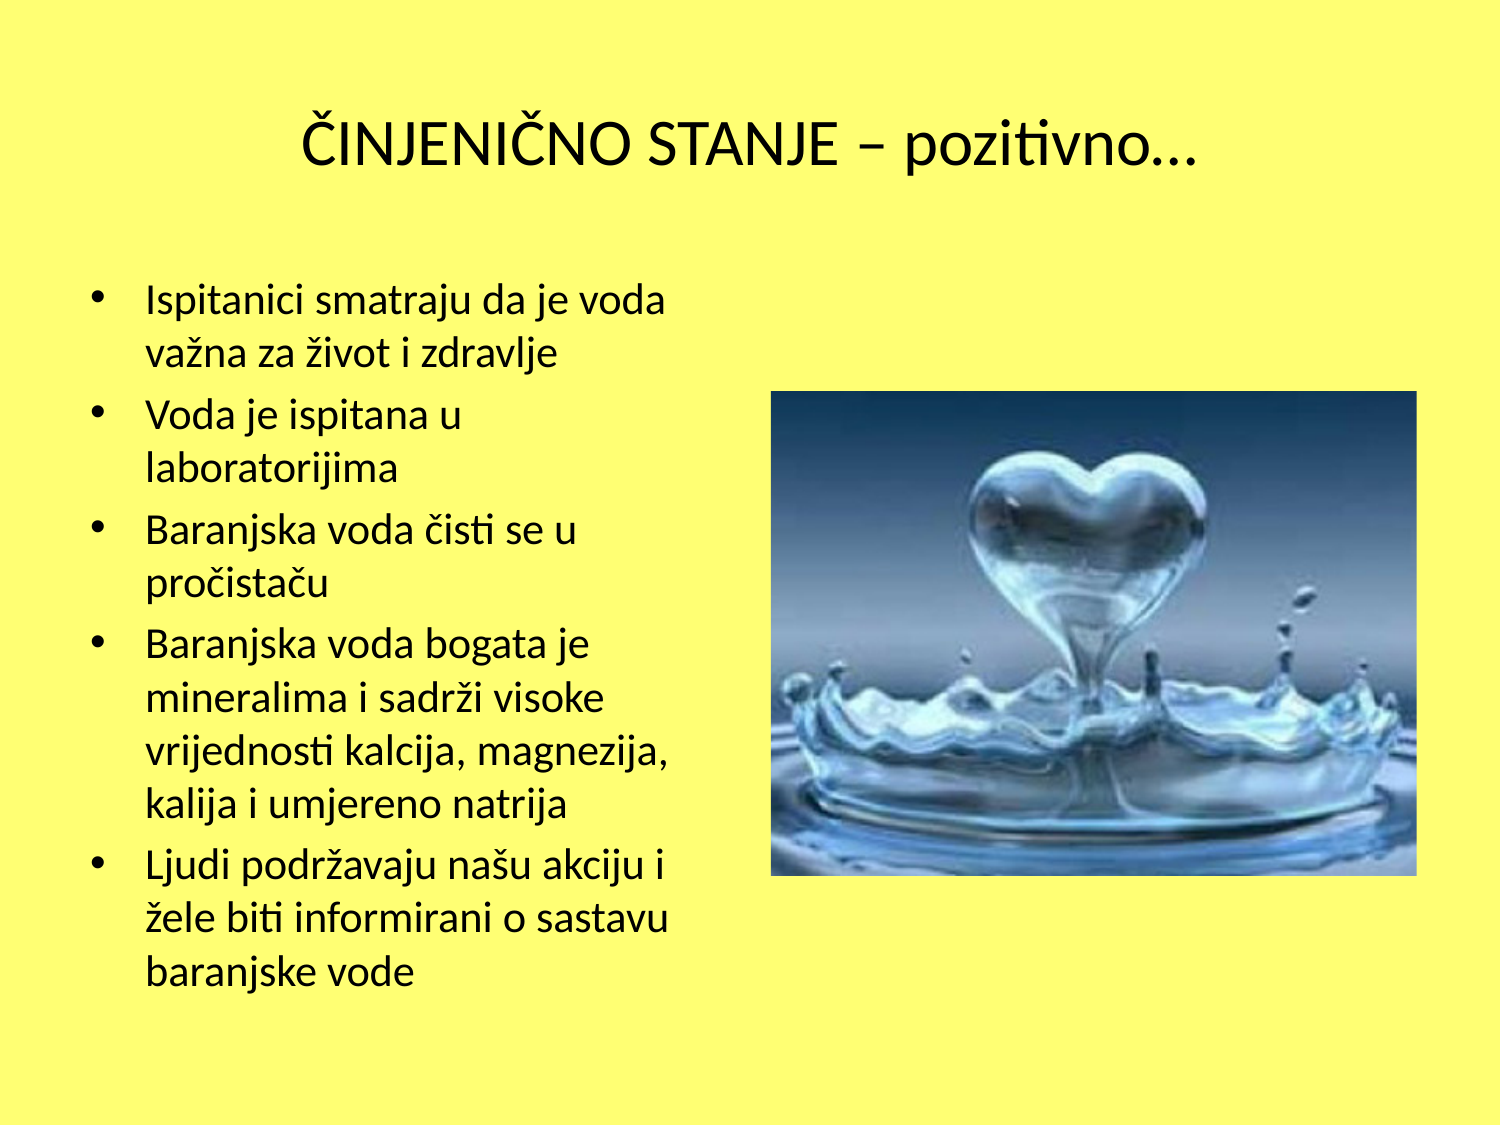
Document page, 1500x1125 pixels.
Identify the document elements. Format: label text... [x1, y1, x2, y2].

list Ispitanici smatraju da je voda važna za život i zdravlje Voda je ispitana u laboratorijima Baranjska voda čisti se u pročistaču Baranjska voda bogata je mineralima i sadrži visoke vrijednosti kalcija, magnezija, kalija i umjereno natrija Ljudi podržavaju našu akciju i žele biti informirani o sastavu baranjske vode [75, 262, 738, 1005]
title ČINJENIČNO STANJE – pozitivno… [75, 45, 1425, 233]
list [770, 391, 1417, 877]
